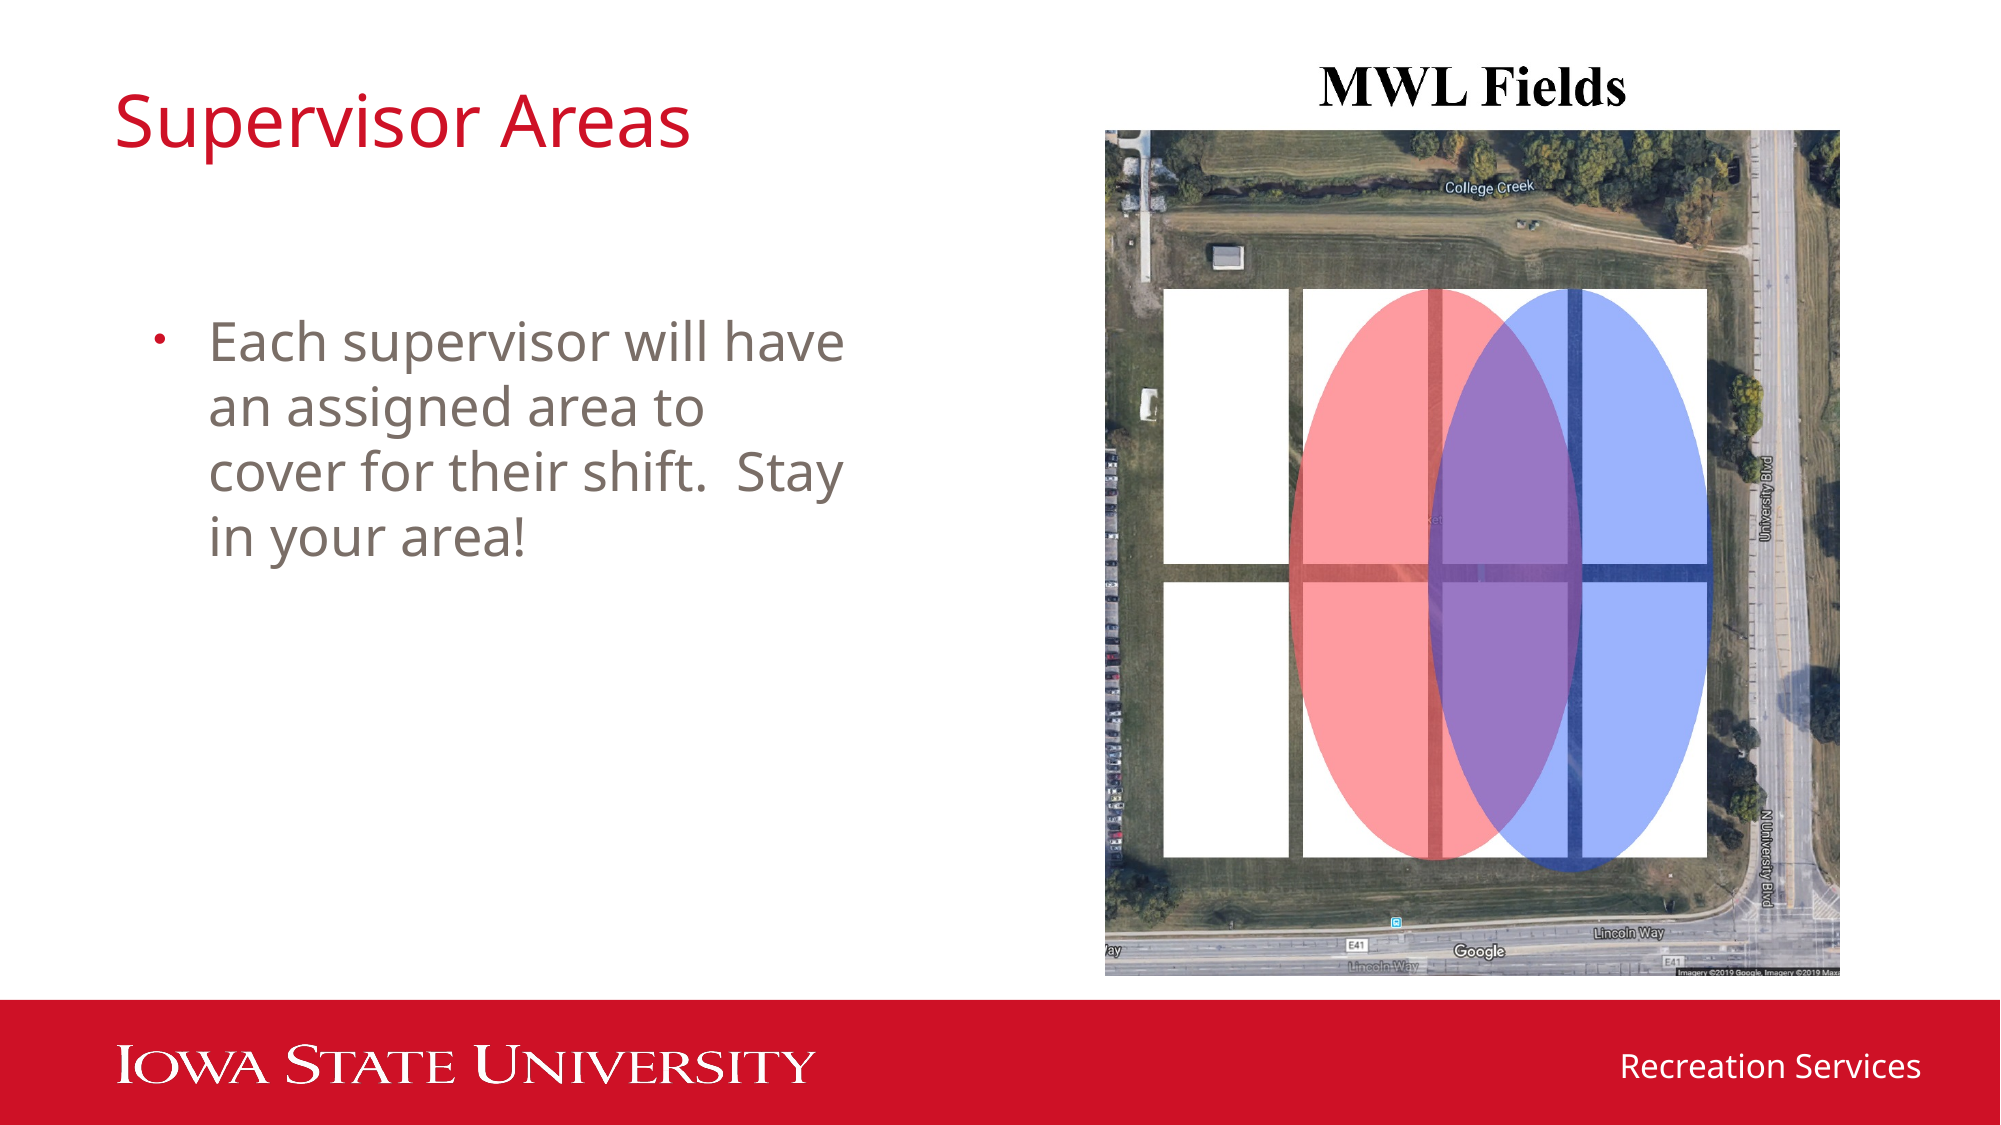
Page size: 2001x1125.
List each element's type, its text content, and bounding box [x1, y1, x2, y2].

picture [116, 1044, 817, 1088]
list Each supervisor will have an assigned area to cover for their shift. Stay in your area! [137, 299, 865, 1014]
title Supervisor Areas [99, 24, 1103, 213]
picture [1104, 24, 1841, 976]
